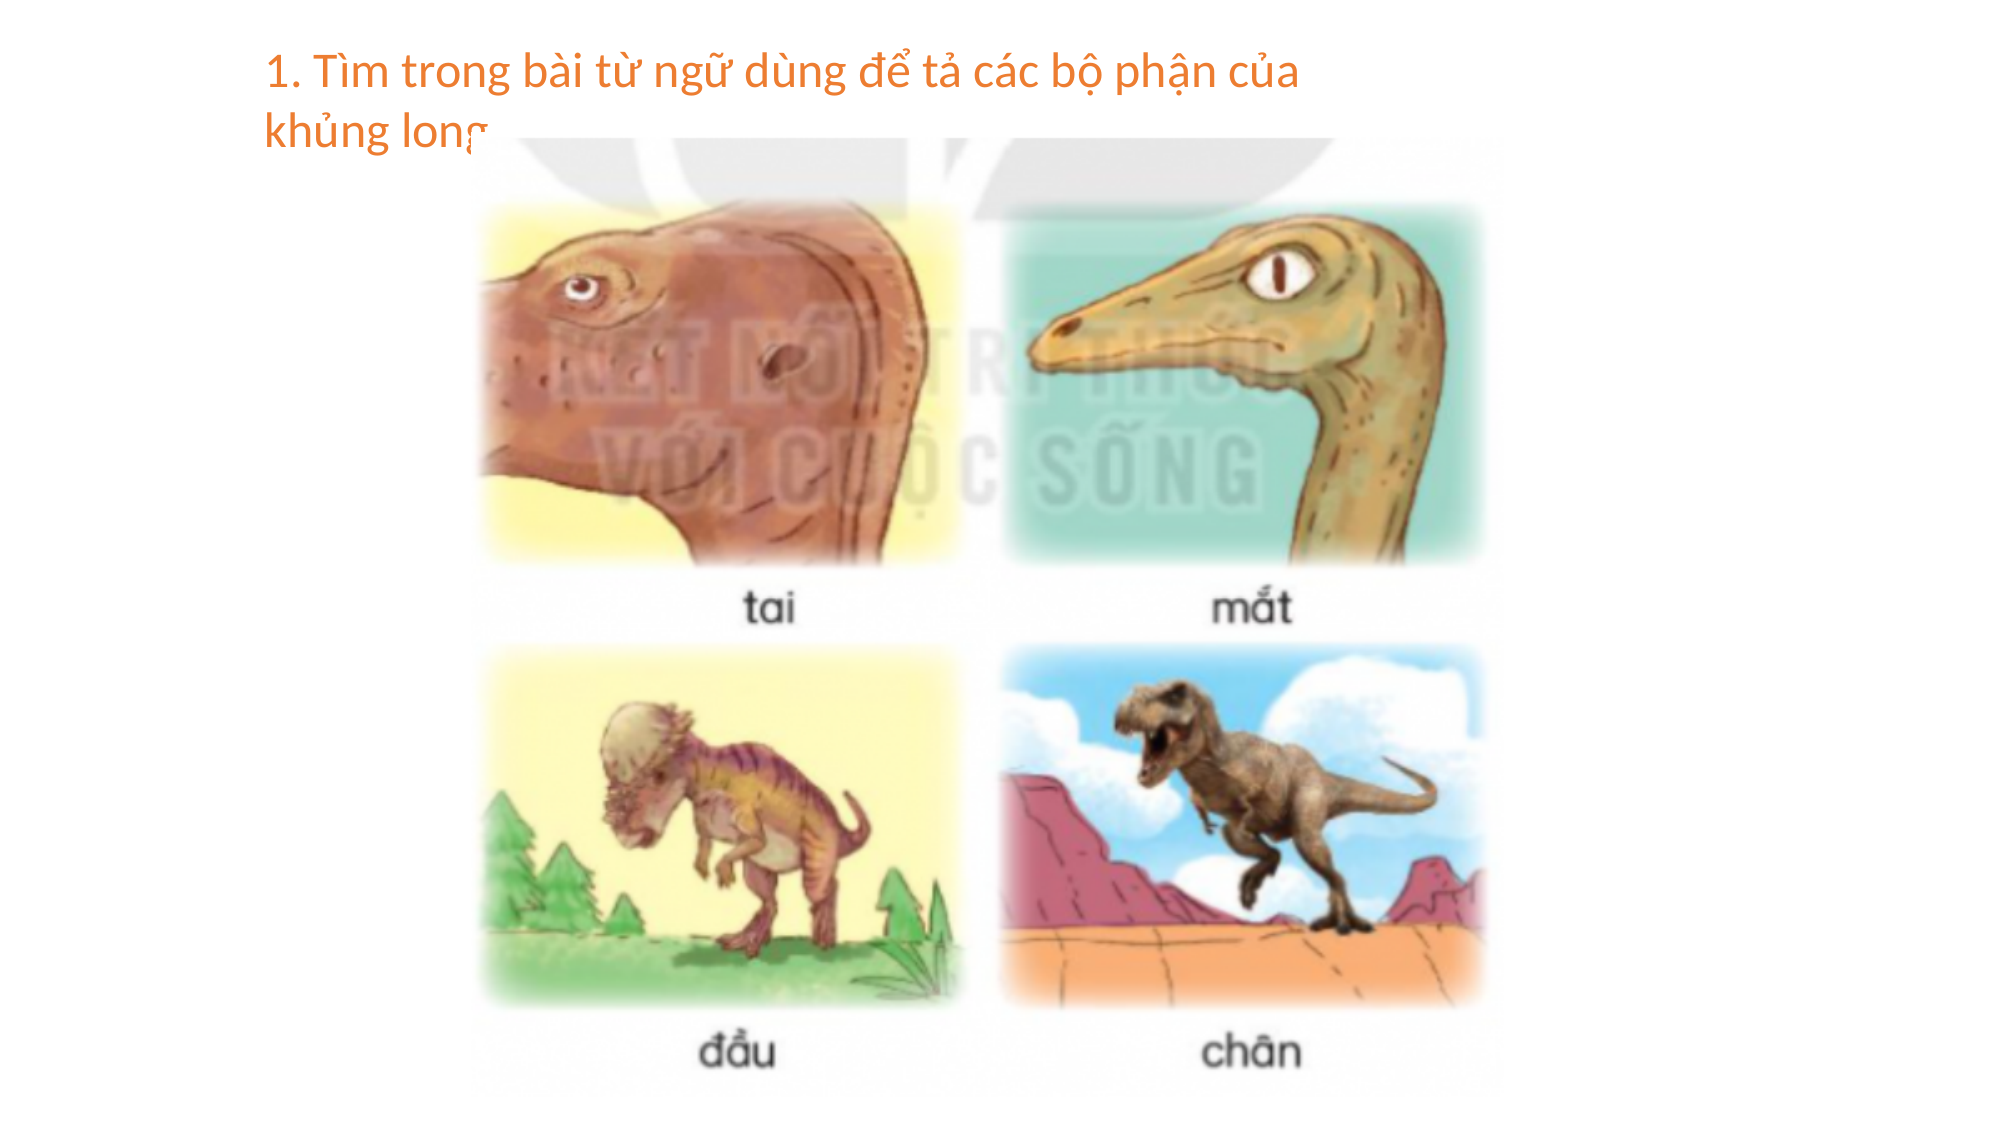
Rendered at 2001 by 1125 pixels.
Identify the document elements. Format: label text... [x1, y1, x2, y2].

text_box 1. Tìm trong bài từ ngữ dùng để tả các bộ phận của khủng long [244, 27, 1414, 168]
picture [471, 132, 1504, 1097]
